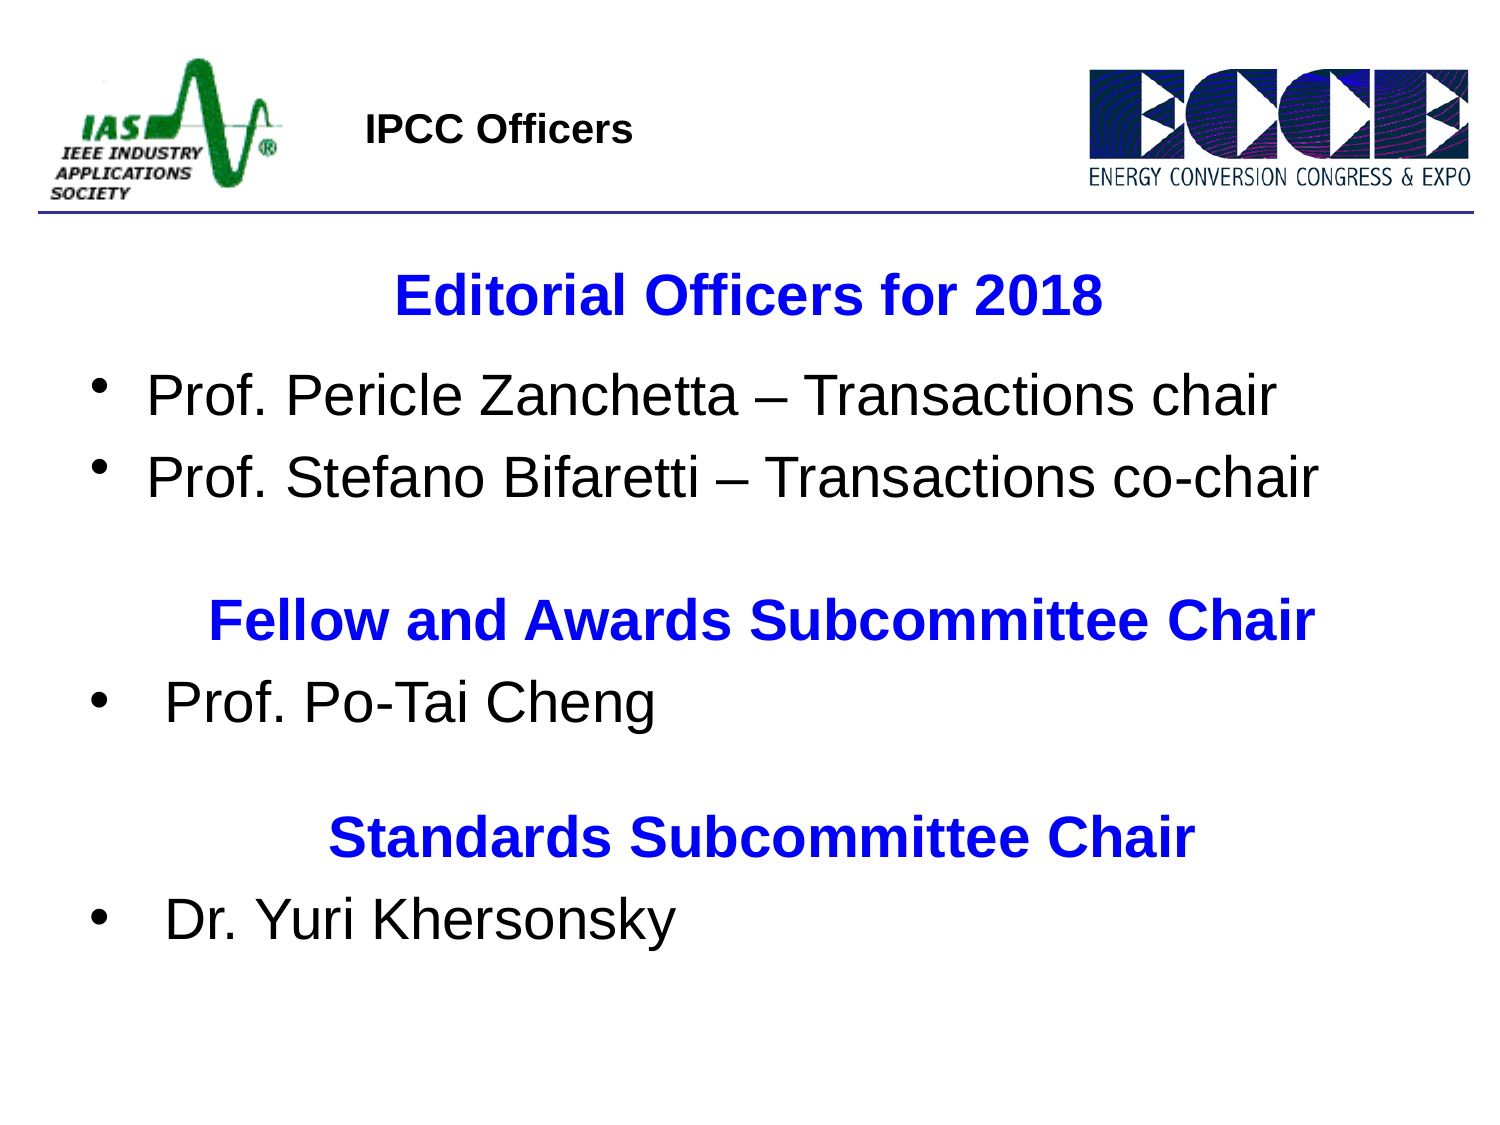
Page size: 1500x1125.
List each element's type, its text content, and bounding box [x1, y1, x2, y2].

text_box Editorial Officers for 2018 [74, 249, 1425, 380]
picture [1087, 62, 1474, 203]
text_box Fellow and Awards Subcommittee Chair Prof. Po-Tai Cheng [75, 574, 1450, 742]
text_box Standards Subcommittee Chair Dr. Yuri Khersonsky [75, 791, 1450, 959]
picture [37, 49, 291, 204]
text_box Prof. Pericle Zanchetta – Transactions chair Prof. Stefano Bifaretti – Transactions co-chair [75, 349, 1450, 517]
text_box IPCC Officers [350, 93, 825, 199]
